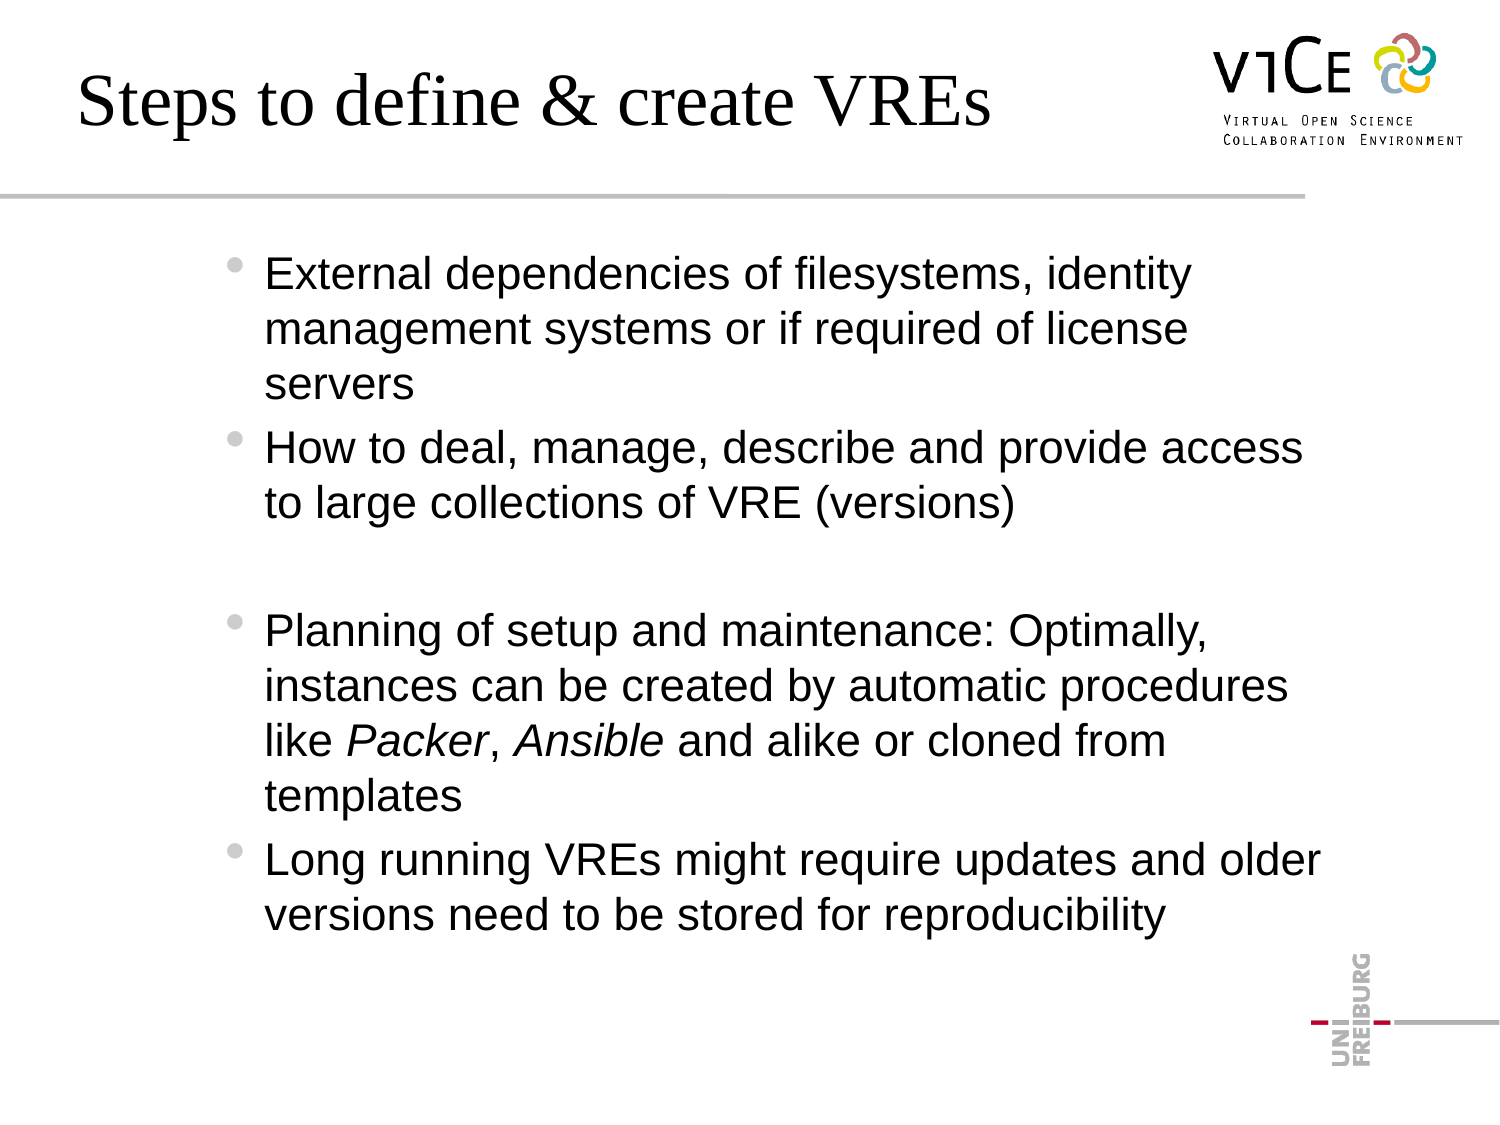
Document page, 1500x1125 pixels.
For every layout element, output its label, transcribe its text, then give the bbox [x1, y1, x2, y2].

text_box External dependencies of filesystems, identity management systems or if required of license servers How to deal, manage, describe and provide access to large collections of VRE (versions) Planning of setup and maintenance: Optimally, instances can be created by automatic procedures like Packer, Ansible and alike or cloned from templates Long running VREs might require updates and older versions need to be stored for reproducibility [76, 243, 1323, 1087]
picture [1323, 954, 1500, 1066]
picture [1196, 29, 1470, 159]
text_box Steps to define & create VREs [76, 49, 1305, 168]
